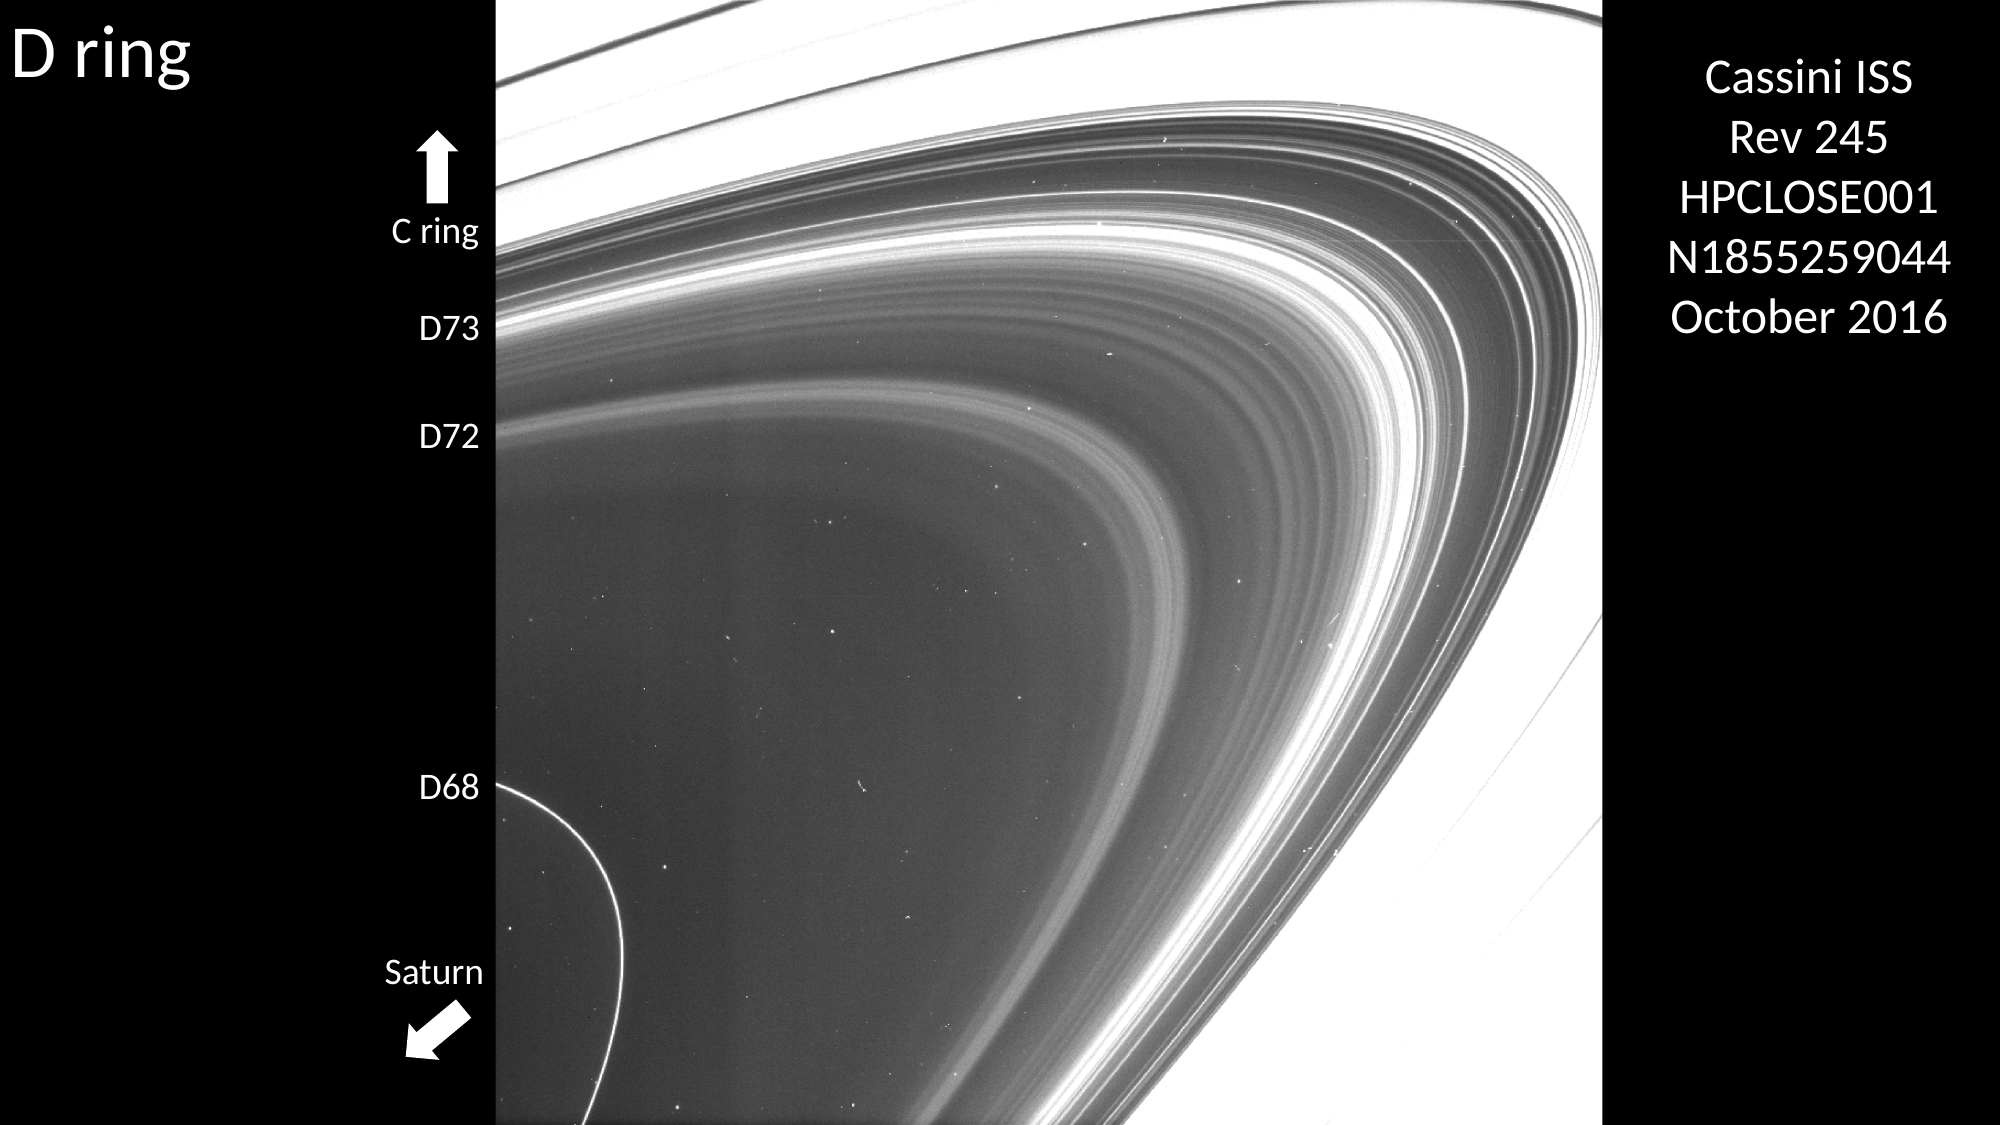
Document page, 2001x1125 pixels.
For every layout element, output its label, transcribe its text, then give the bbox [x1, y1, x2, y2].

text_box Cassini ISS Rev 245 HPCLOSE001 N1855259044 October 2016 [1612, 36, 2000, 351]
text_box Saturn [369, 939, 486, 1000]
text_box [413, 128, 461, 205]
text_box D73 [404, 295, 486, 356]
picture [486, 0, 1612, 1125]
text_box [404, 997, 473, 1062]
text_box C ring [376, 198, 486, 259]
text_box D72 [404, 404, 486, 464]
text_box D ring [0, 0, 304, 101]
text_box D68 [404, 754, 486, 815]
